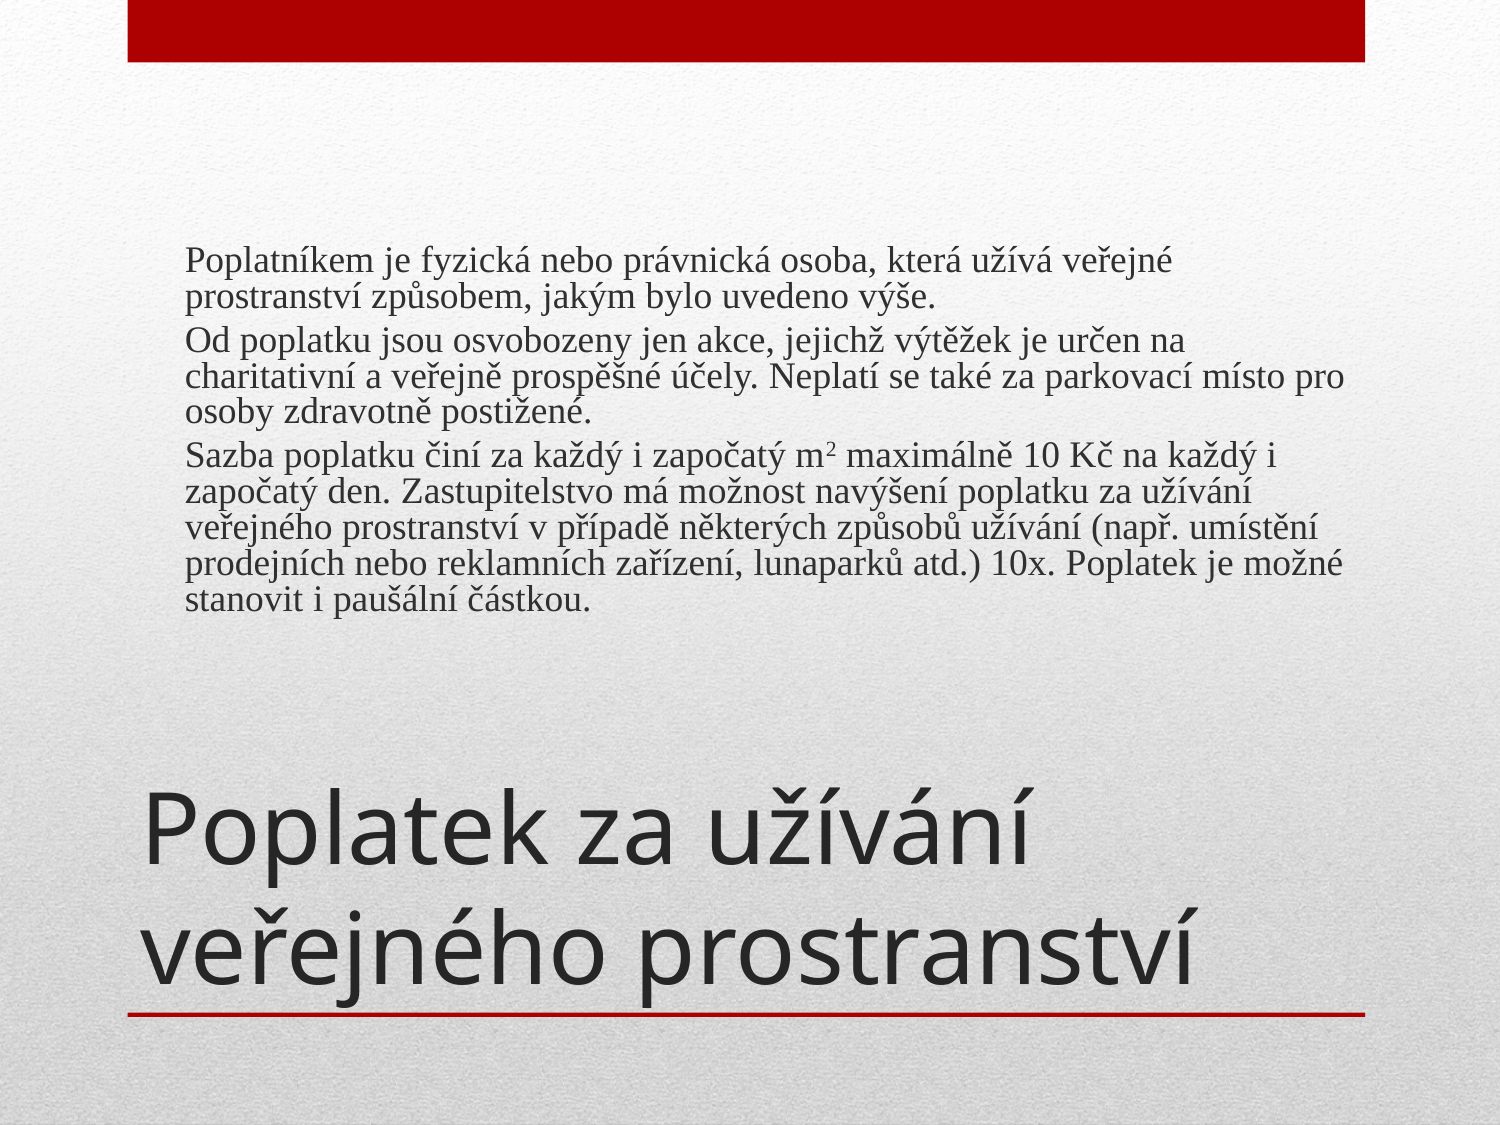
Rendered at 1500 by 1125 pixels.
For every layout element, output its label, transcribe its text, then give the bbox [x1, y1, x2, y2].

title Poplatek za užívání veřejného prostranství [124, 751, 1238, 1013]
list Poplatníkem je fyzická nebo právnická osoba, která užívá veřejné prostranství způsobem, jakým bylo uvedeno výše. Od poplatku jsou osvobozeny jen akce, jejichž výtěžek je určen na charitativní a veřejně prospěšné účely. Neplatí se také za parkovací místo pro osoby zdravotně postižené. Sazba poplatku činí za každý i započatý m2 maximálně 10 Kč na každý i započatý den. Zastupitelstvo má možnost navýšení poplatku za užívání veřejného prostranství v případě některých způsobů užívání (např. umístění prodejních nebo reklamních zařízení, lunaparků atd.) 10x. Poplatek je možné stanovit i paušální částkou. [124, 112, 1363, 751]
